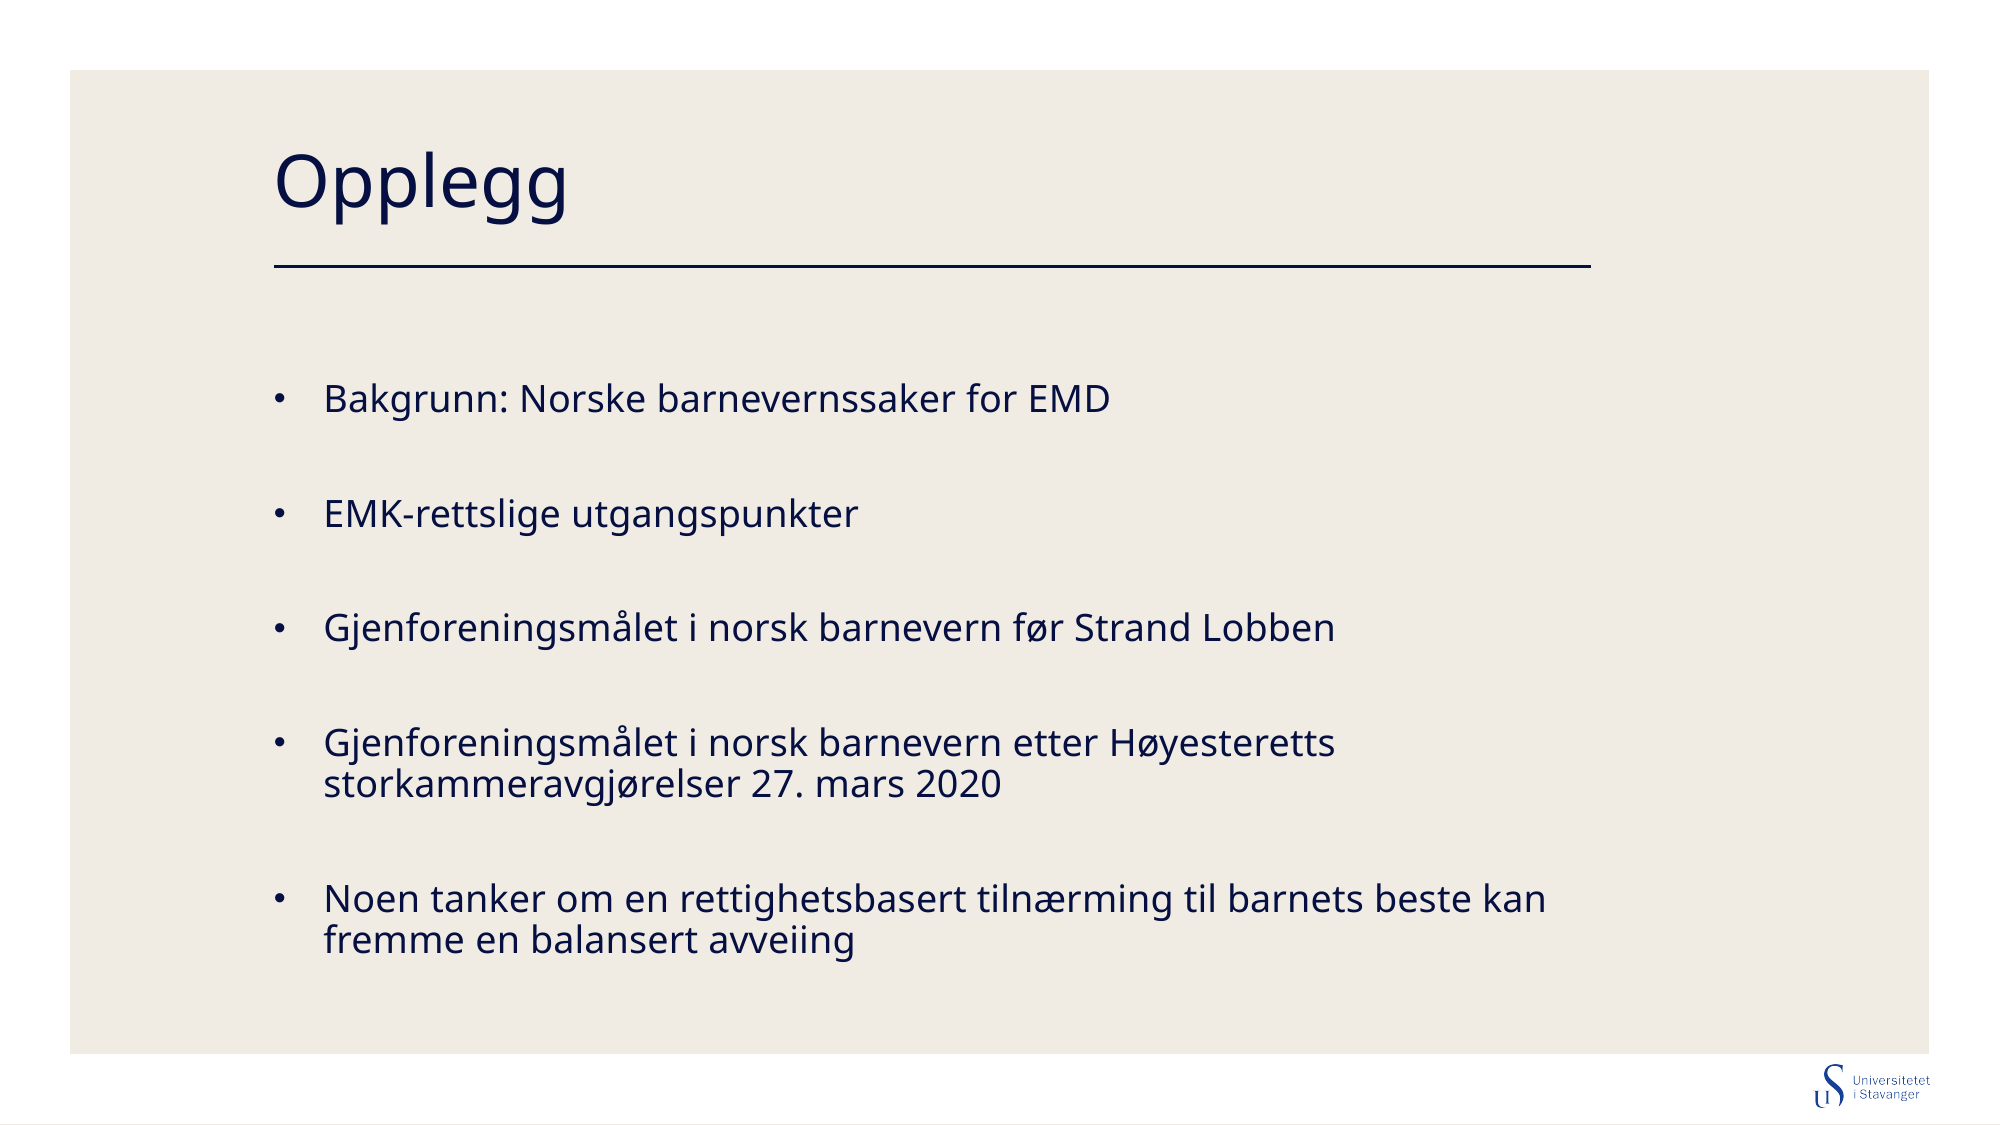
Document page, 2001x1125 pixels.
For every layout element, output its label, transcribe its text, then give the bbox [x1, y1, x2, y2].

picture [1813, 1064, 1930, 1108]
list Bakgrunn: Norske barnevernssaker for EMD EMK-rettslige utgangspunkter Gjenforeningsmålet i norsk barnevern før Strand Lobben Gjenforeningsmålet i norsk barnevern etter Høyesteretts storkammeravgjørelser 27. mars 2020 Noen tanker om en rettighetsbasert tilnærming til barnets beste kan fremme en balansert avveiing [273, 317, 1591, 967]
title Opplegg [274, 144, 1591, 258]
